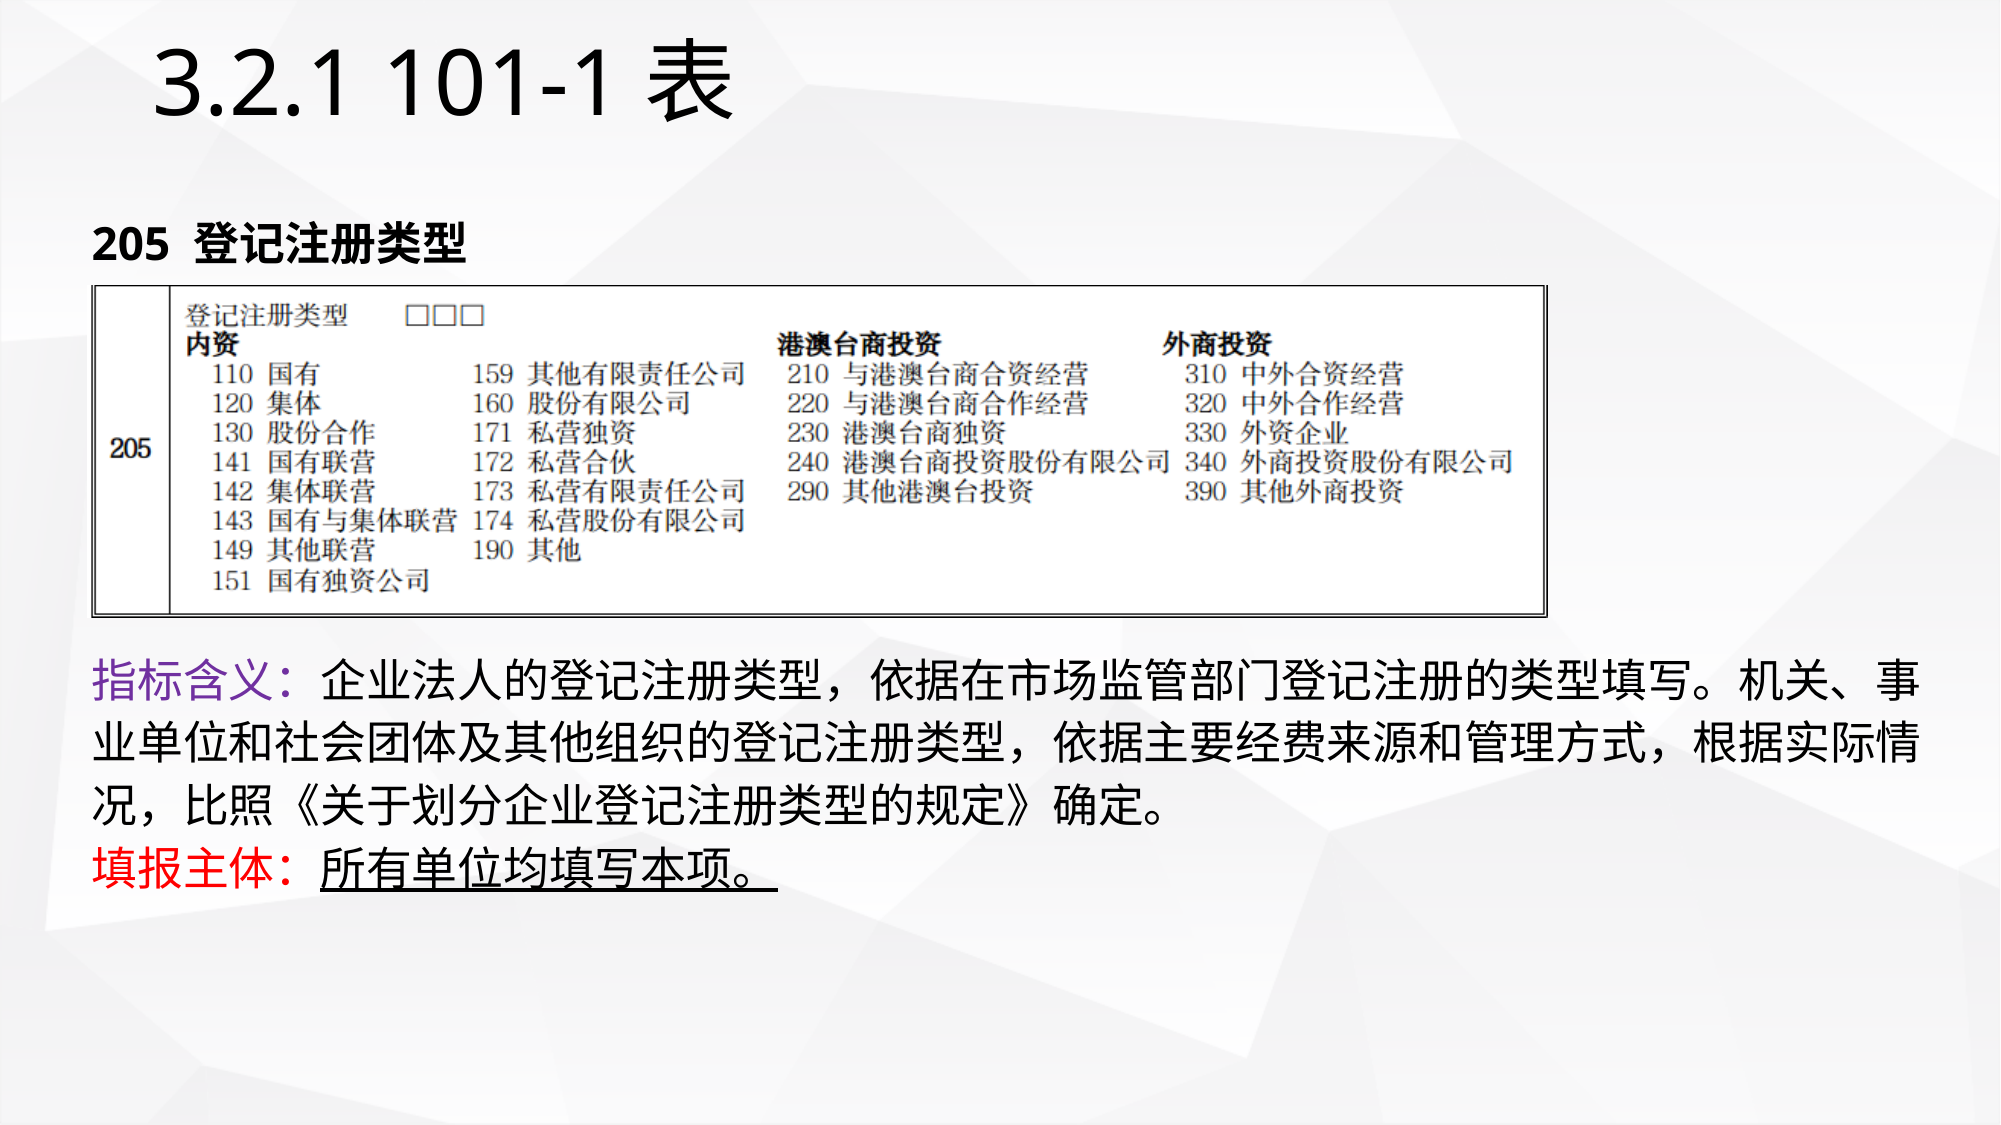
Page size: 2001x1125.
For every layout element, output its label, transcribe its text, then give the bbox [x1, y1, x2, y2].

title 3.2.1 101-1表 [137, 20, 1724, 151]
picture [0, 0, 2001, 1125]
text_box 205 登记注册类型 指标含义：企业法人的登记注册类型，依据在市场监管部门登记注册的类型填写。机关、事业单位和社会团体及其他组织的登记注册类型，依据主要经费来源和管理方式，根据实际情况，比照《关于划分企业登记注册类型的规定》确定。 填报主体：所有单位均填写本项。 [76, 199, 1943, 902]
